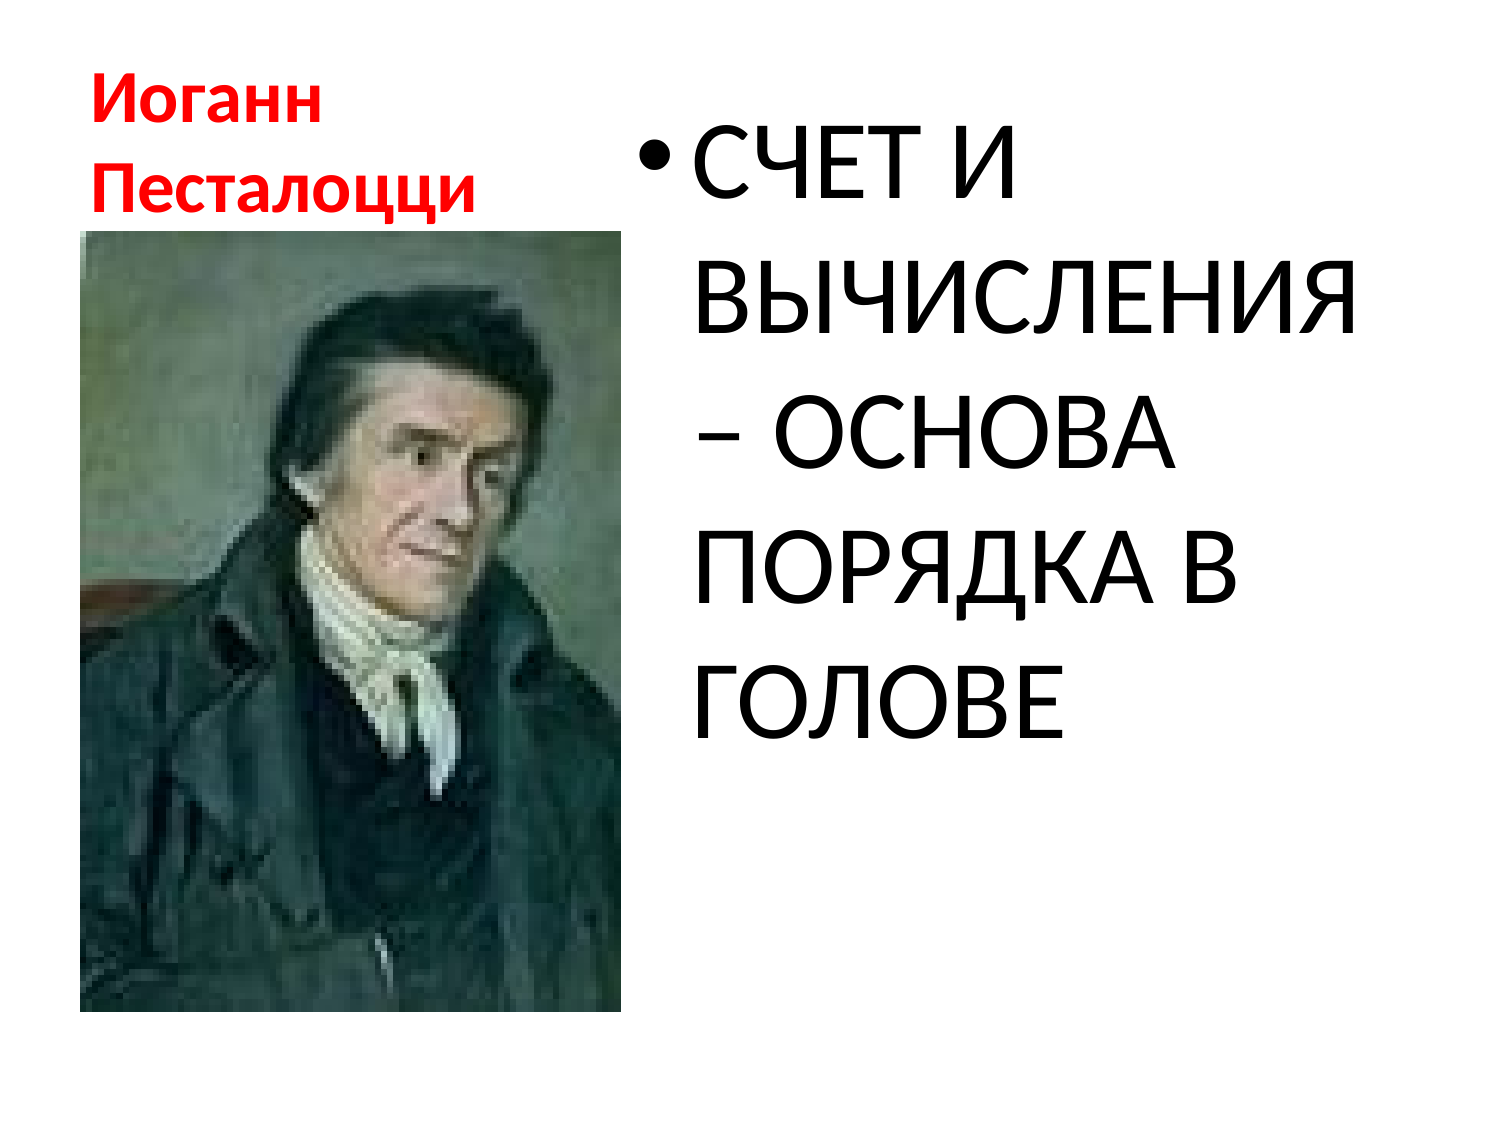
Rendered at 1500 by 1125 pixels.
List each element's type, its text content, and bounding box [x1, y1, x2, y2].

title Иоганн Песталоцци [75, 44, 569, 236]
picture [80, 231, 621, 1012]
list СЧЕТ И ВЫЧИСЛЕНИЯ – ОСНОВА ПОРЯДКА В ГОЛОВЕ [620, 78, 1425, 1005]
